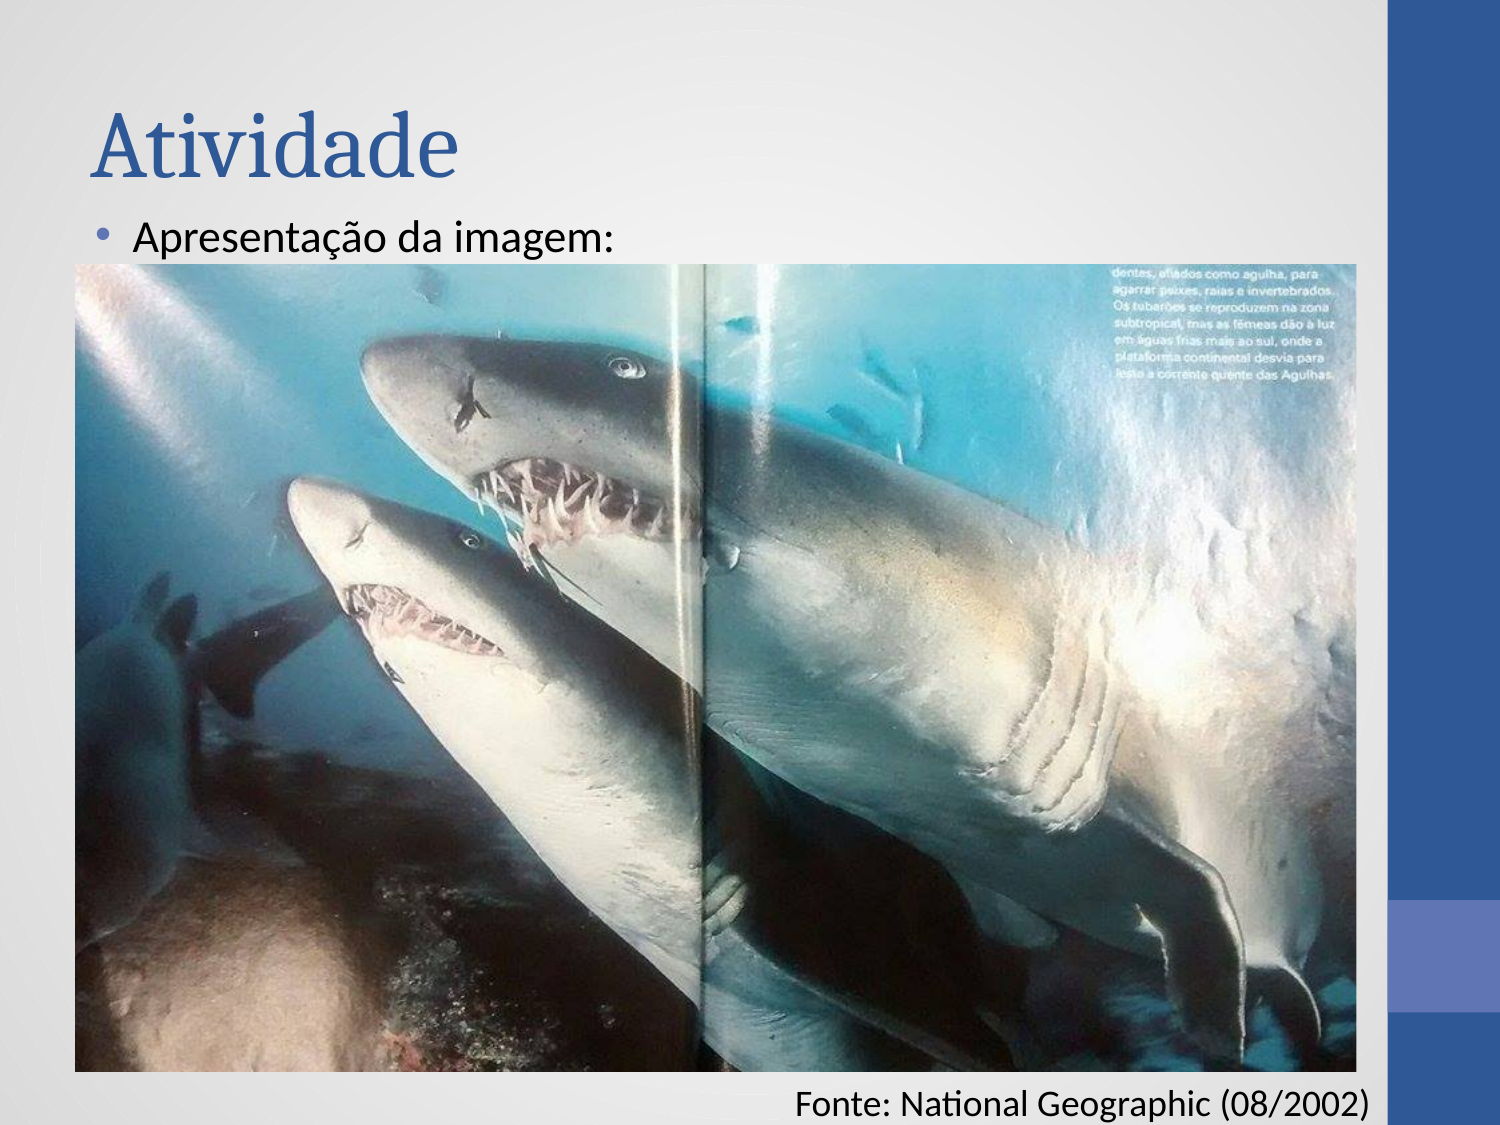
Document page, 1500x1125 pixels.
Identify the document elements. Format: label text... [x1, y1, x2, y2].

text_box Fonte: National Geographic (08/2002) [771, 1071, 1387, 1125]
title Atividade [75, 45, 1325, 233]
picture [74, 264, 1357, 1073]
list Apresentação da imagem: [61, 199, 1312, 987]
